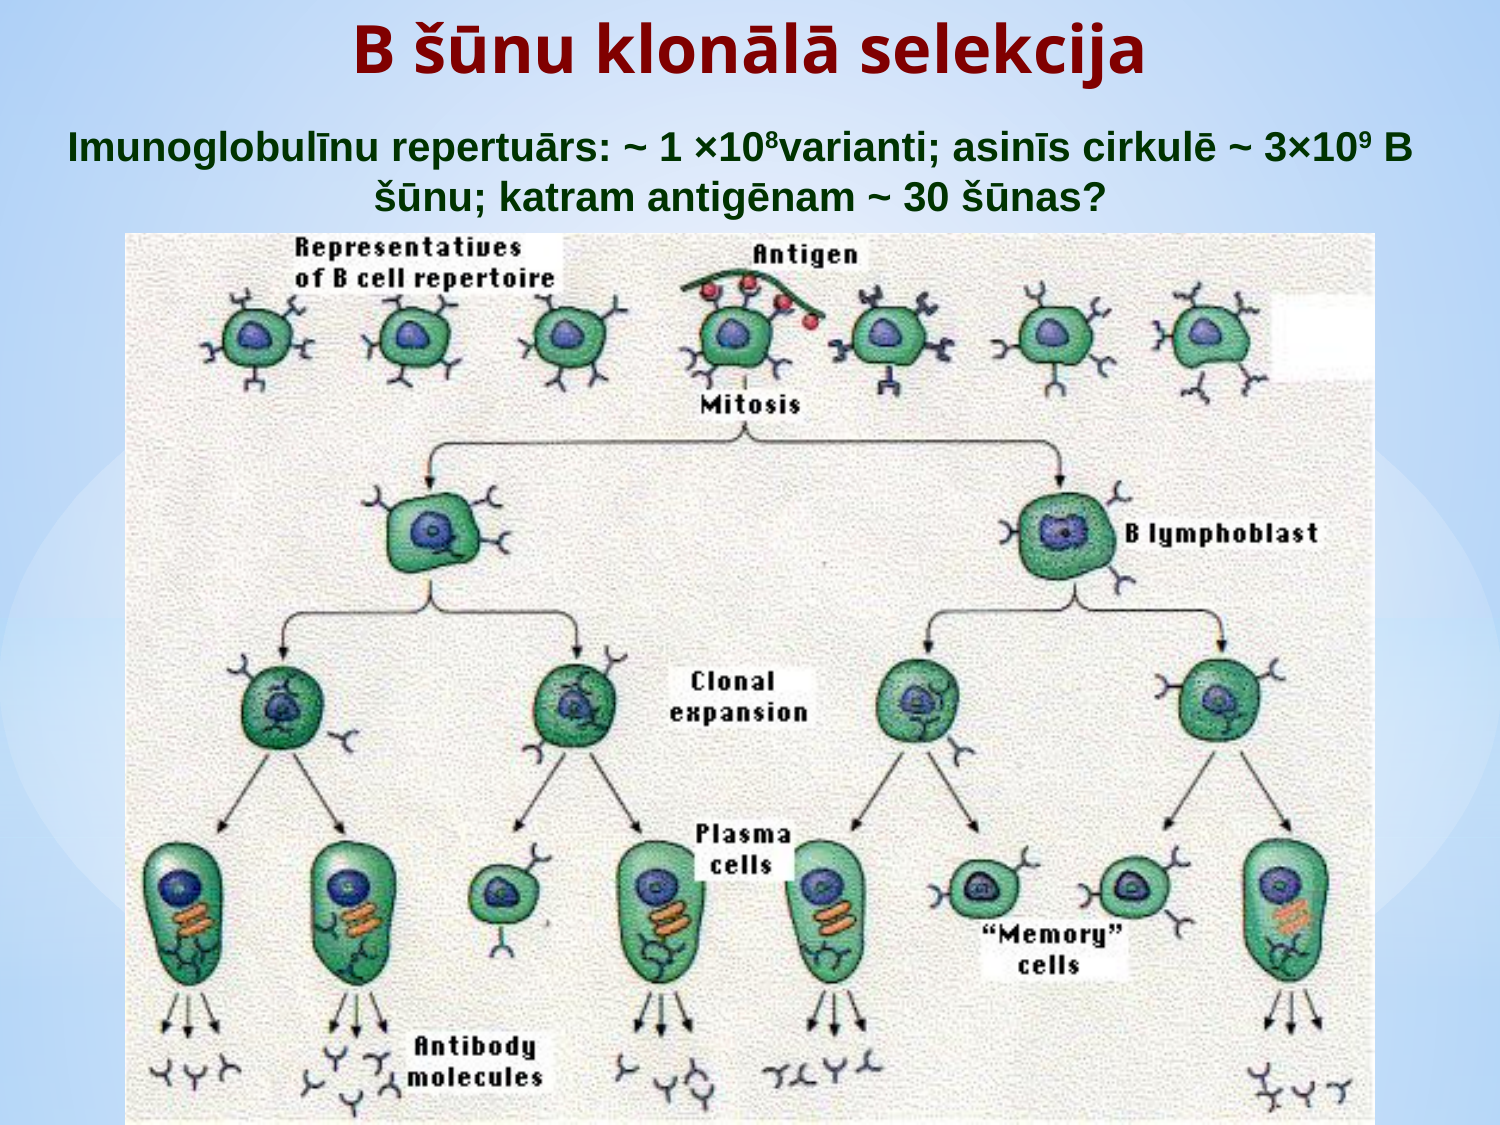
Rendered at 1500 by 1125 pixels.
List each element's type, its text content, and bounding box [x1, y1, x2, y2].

text_box Imunoglobulīnu repertuārs: ~ 1 ×108varianti; asinīs cirkulē ~ 3×109 B šūnu; katram antigēnam ~ 30 šūnas? [43, 112, 1438, 228]
picture [125, 233, 1375, 1125]
text_box B šūnu klonālā selekcija [278, 0, 1222, 95]
